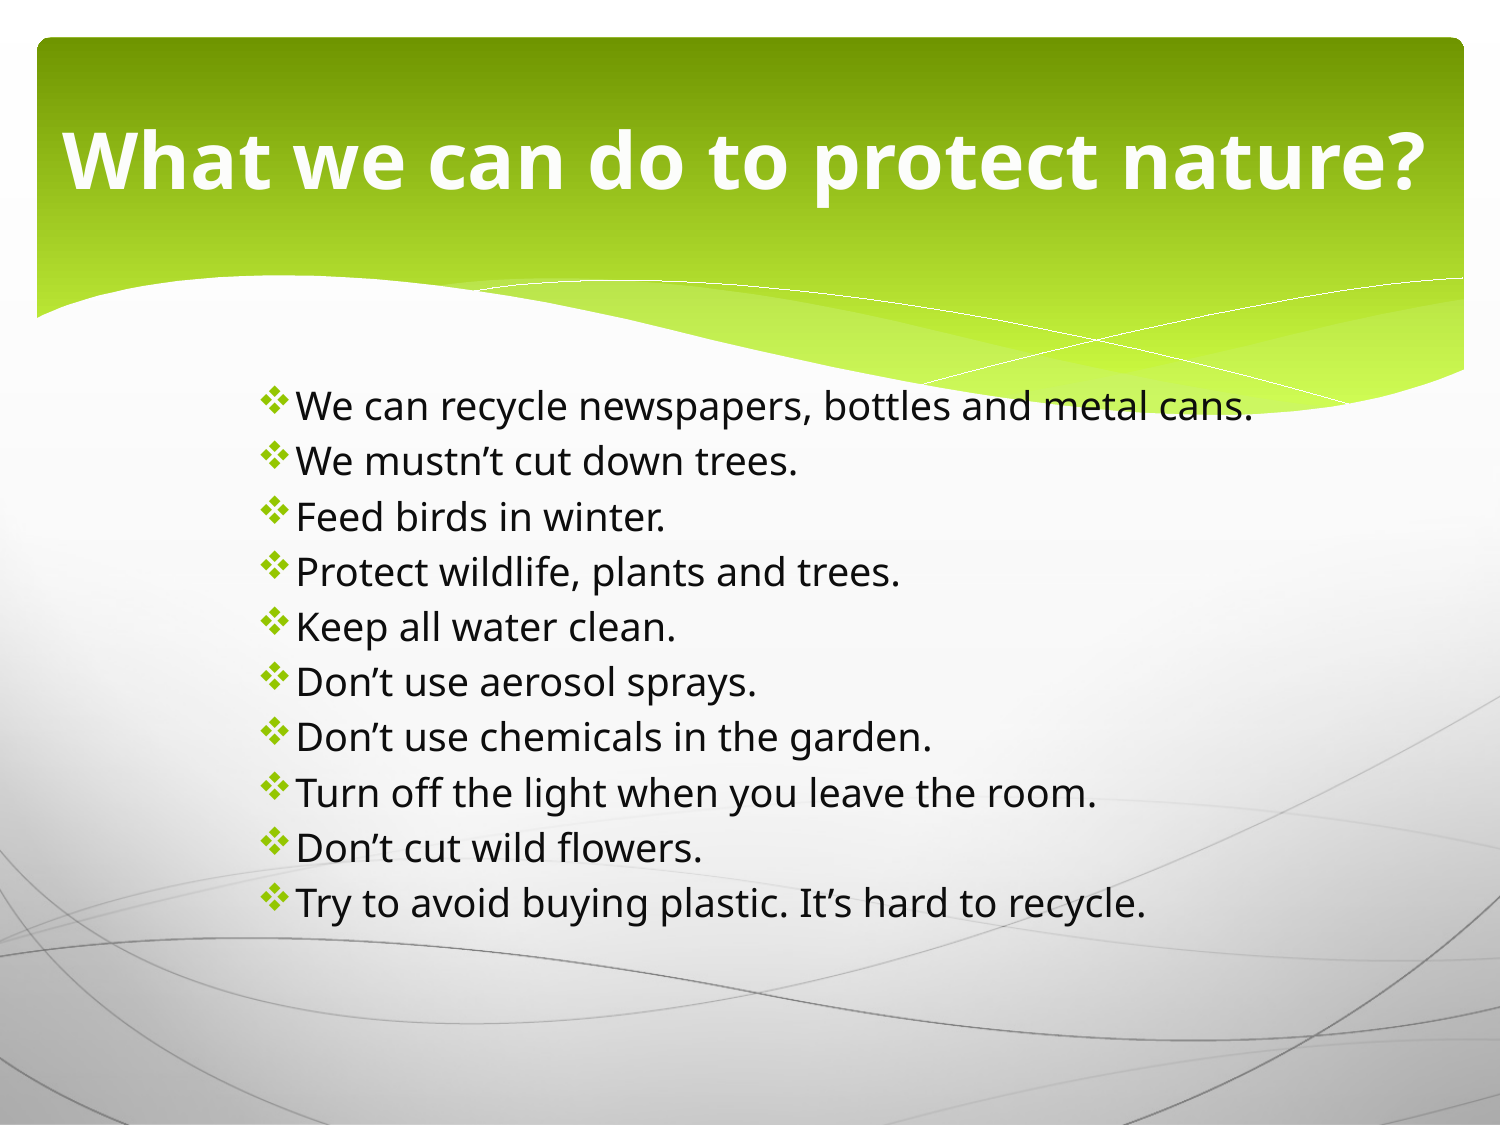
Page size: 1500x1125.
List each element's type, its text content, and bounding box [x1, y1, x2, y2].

title What we can do to protect nature? [41, 55, 1447, 261]
list We can recycle newspapers, bottles and metal cans. We mustn’t cut down trees. Feed birds in winter. Protect wildlife, plants and trees. Keep all water clean. Don’t use aerosol sprays. Don’t use chemicals in the garden. Turn off the light when you leave the room. Don’t cut wild flowers. Try to avoid buying plastic. It’s hard to recycle. [242, 373, 1458, 940]
